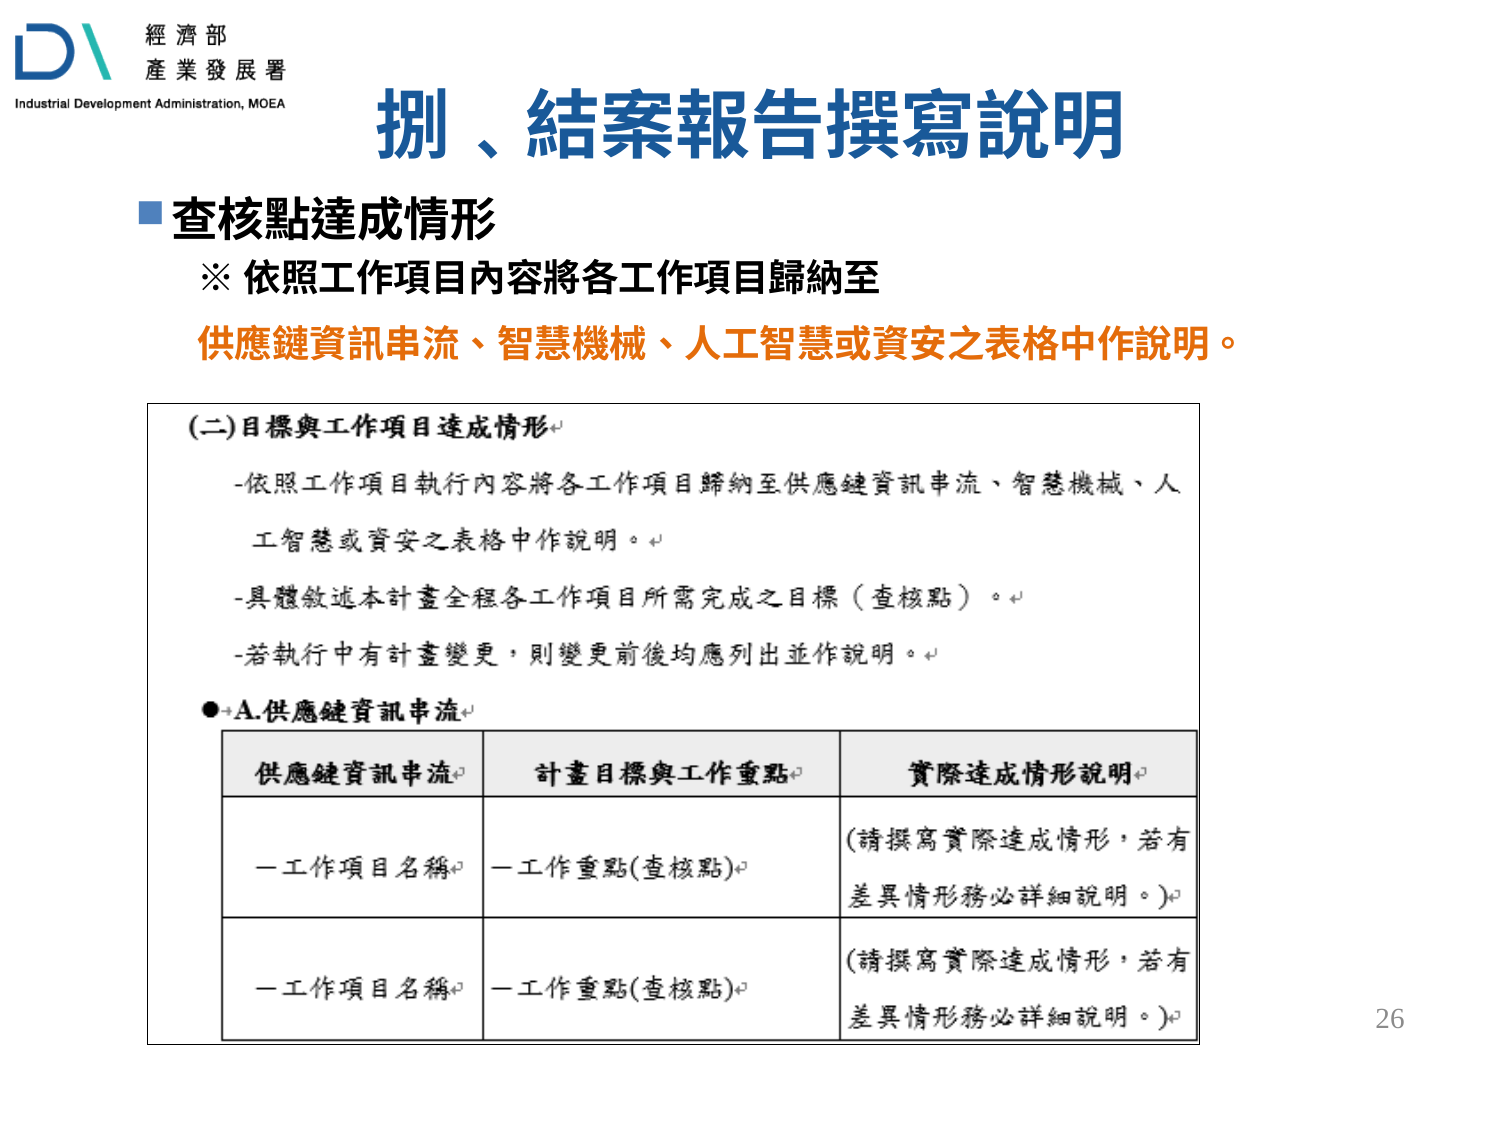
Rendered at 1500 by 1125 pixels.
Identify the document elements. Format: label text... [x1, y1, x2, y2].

text_box 25 [1207, 989, 1419, 1045]
text_box 捌﹑結案報告撰寫說明 [68, 86, 1432, 159]
list 查核點達成情形 [120, 182, 705, 254]
picture [146, 403, 1201, 1045]
text_box ※依照工作項目內容將各工作項目歸納至 供應鏈資訊串流、智慧機械、人工智慧或資安之表格中作說明。 [183, 238, 1353, 349]
picture [15, 23, 286, 111]
